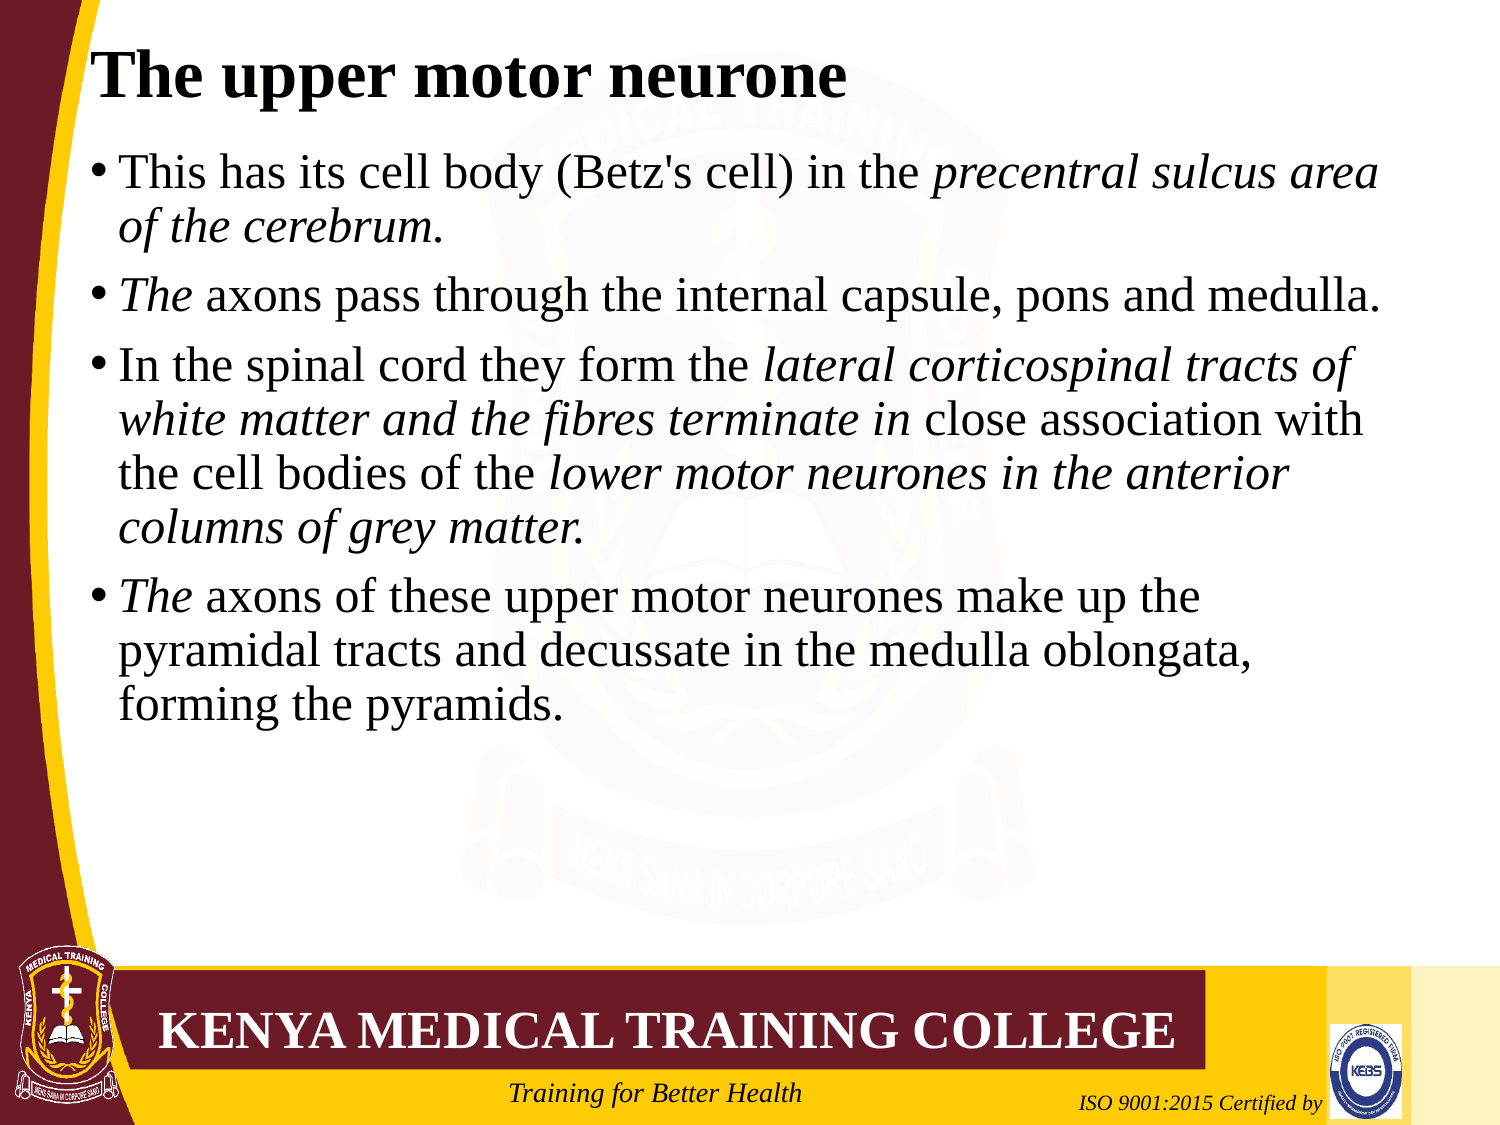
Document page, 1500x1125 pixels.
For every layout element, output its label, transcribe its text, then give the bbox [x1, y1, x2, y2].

list This has its cell body (Betz's cell) in the precentral sulcus area of the cerebrum. The axons pass through the internal capsule, pons and medulla. In the spinal cord they form the lateral corticospinal tracts of white matter and the fibres terminate in close association with the cell bodies of the lower motor neurones in the anterior columns of grey matter. The axons of these upper motor neurones make up the pyramidal tracts and decussate in the medulla oblongata, forming the pyramids. [75, 137, 1425, 1050]
picture [0, 0, 1500, 1125]
title The upper motor neurone [75, 24, 1425, 125]
